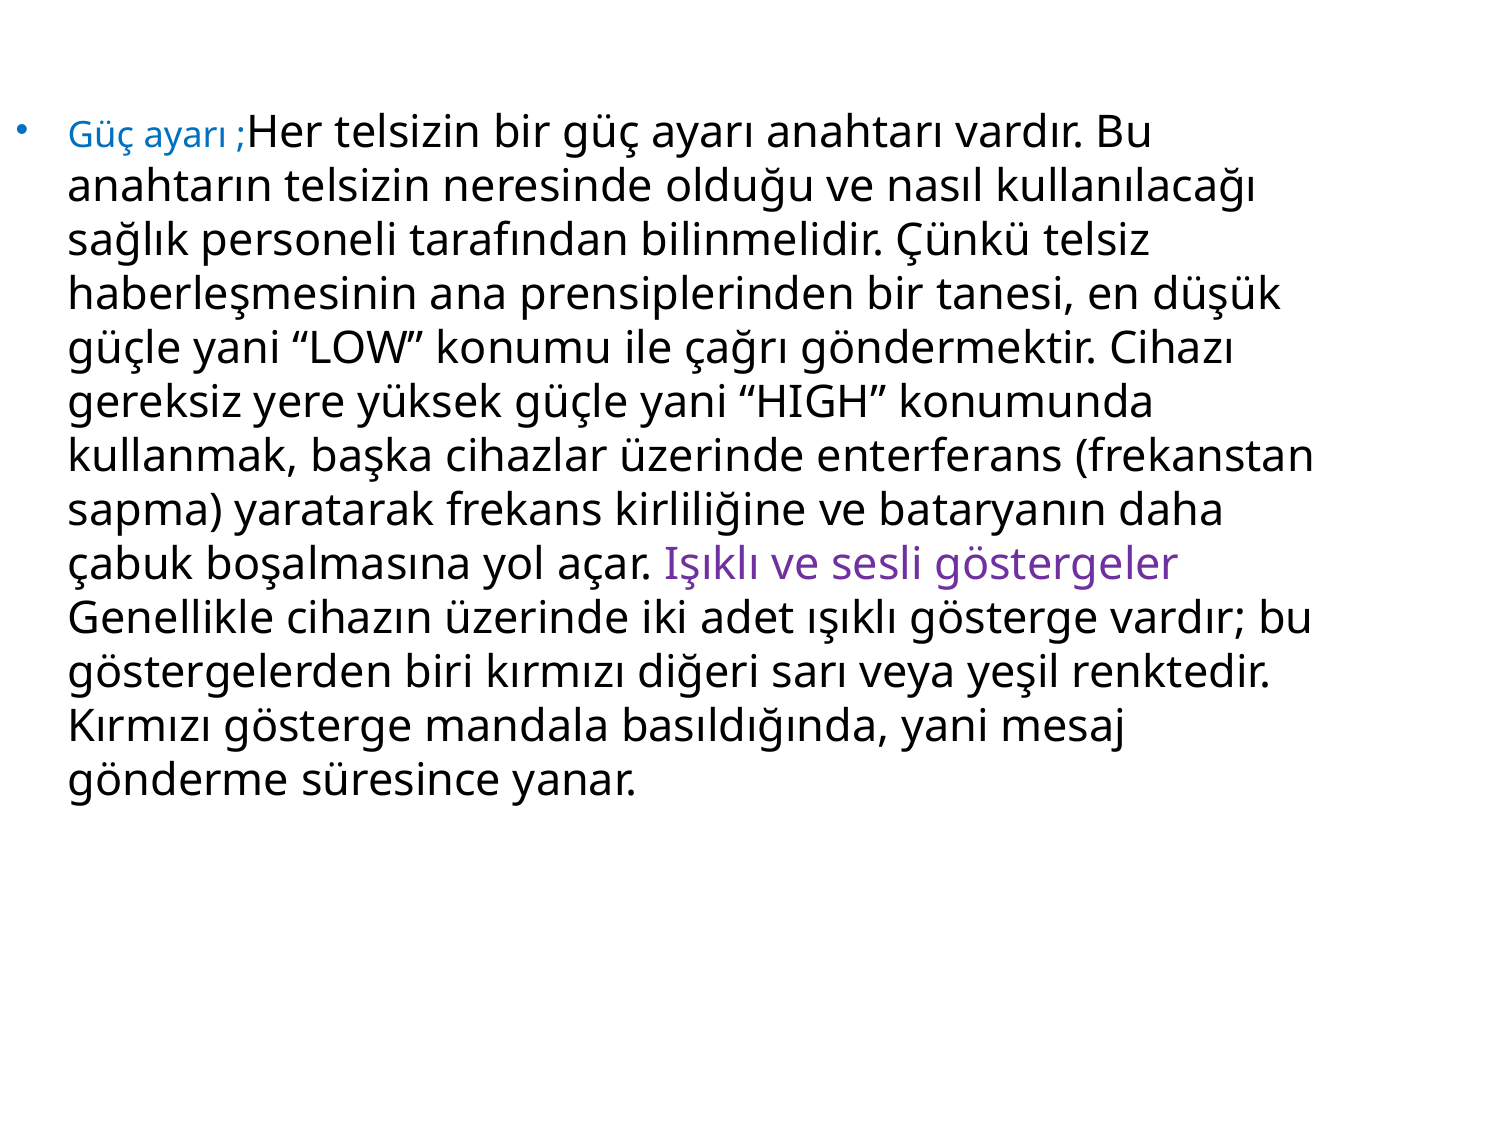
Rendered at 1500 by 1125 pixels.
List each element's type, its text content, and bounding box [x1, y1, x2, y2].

list Güç ayarı ;Her telsizin bir güç ayarı anahtarı vardır. Bu anahtarın telsizin neresinde olduğu ve nasıl kullanılacağı sağlık personeli tarafından bilinmelidir. Çünkü telsiz haberleşmesinin ana prensiplerinden bir tanesi, en düşük güçle yani “LOW” konumu ile çağrı göndermektir. Cihazı gereksiz yere yüksek güçle yani “HIGH” konumunda kullanmak, başka cihazlar üzerinde enterferans (frekanstan sapma) yaratarak frekans kirliliğine ve bataryanın daha çabuk boşalmasına yol açar. Işıklı ve sesli göstergeler Genellikle cihazın üzerinde iki adet ışıklı gösterge vardır; bu göstergelerden biri kırmızı diğeri sarı veya yeşil renktedir. Kırmızı gösterge mandala basıldığında, yani mesaj gönderme süresince yanar. [0, 94, 1351, 818]
